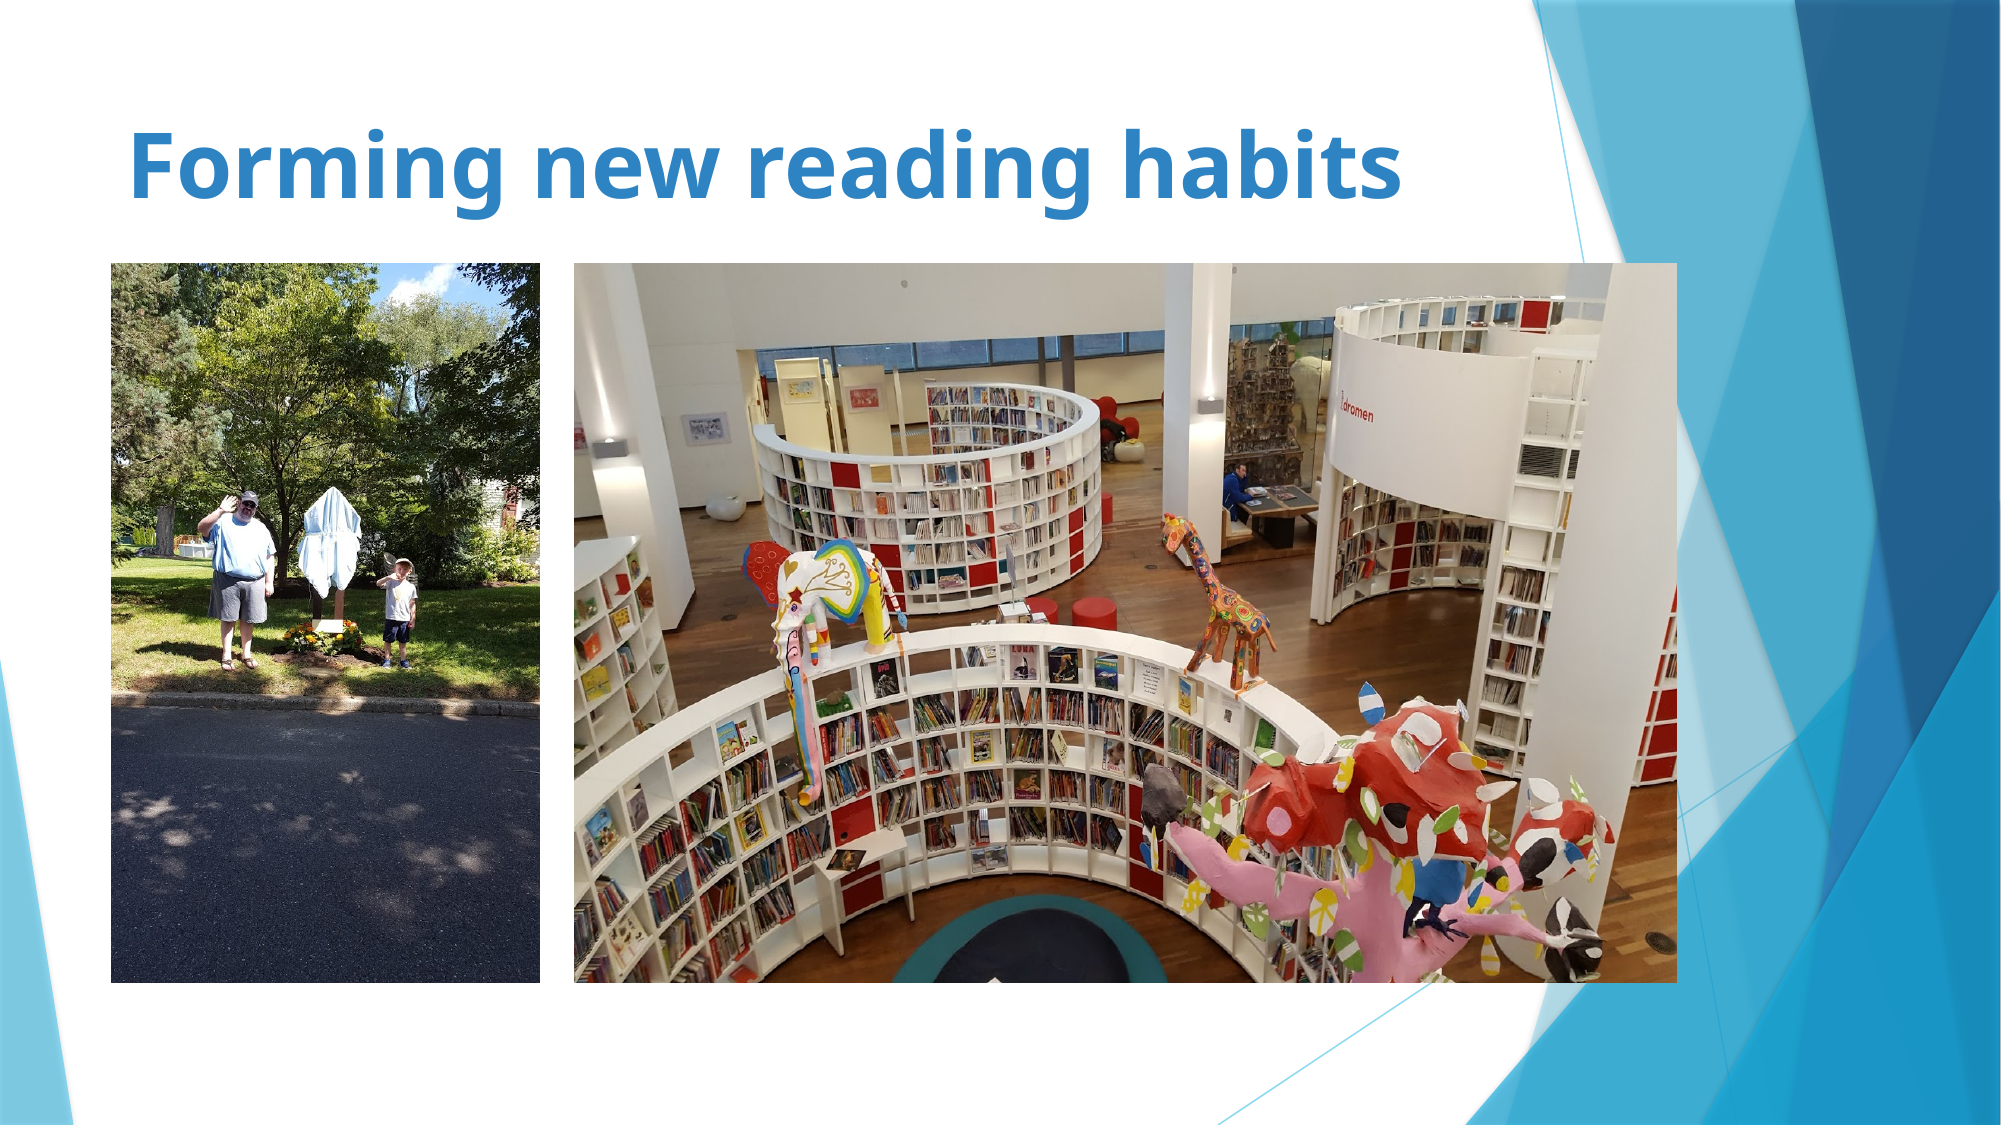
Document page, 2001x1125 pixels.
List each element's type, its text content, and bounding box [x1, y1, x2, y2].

title Forming new reading habits [111, 99, 1522, 317]
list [110, 263, 541, 983]
picture [573, 263, 1677, 983]
